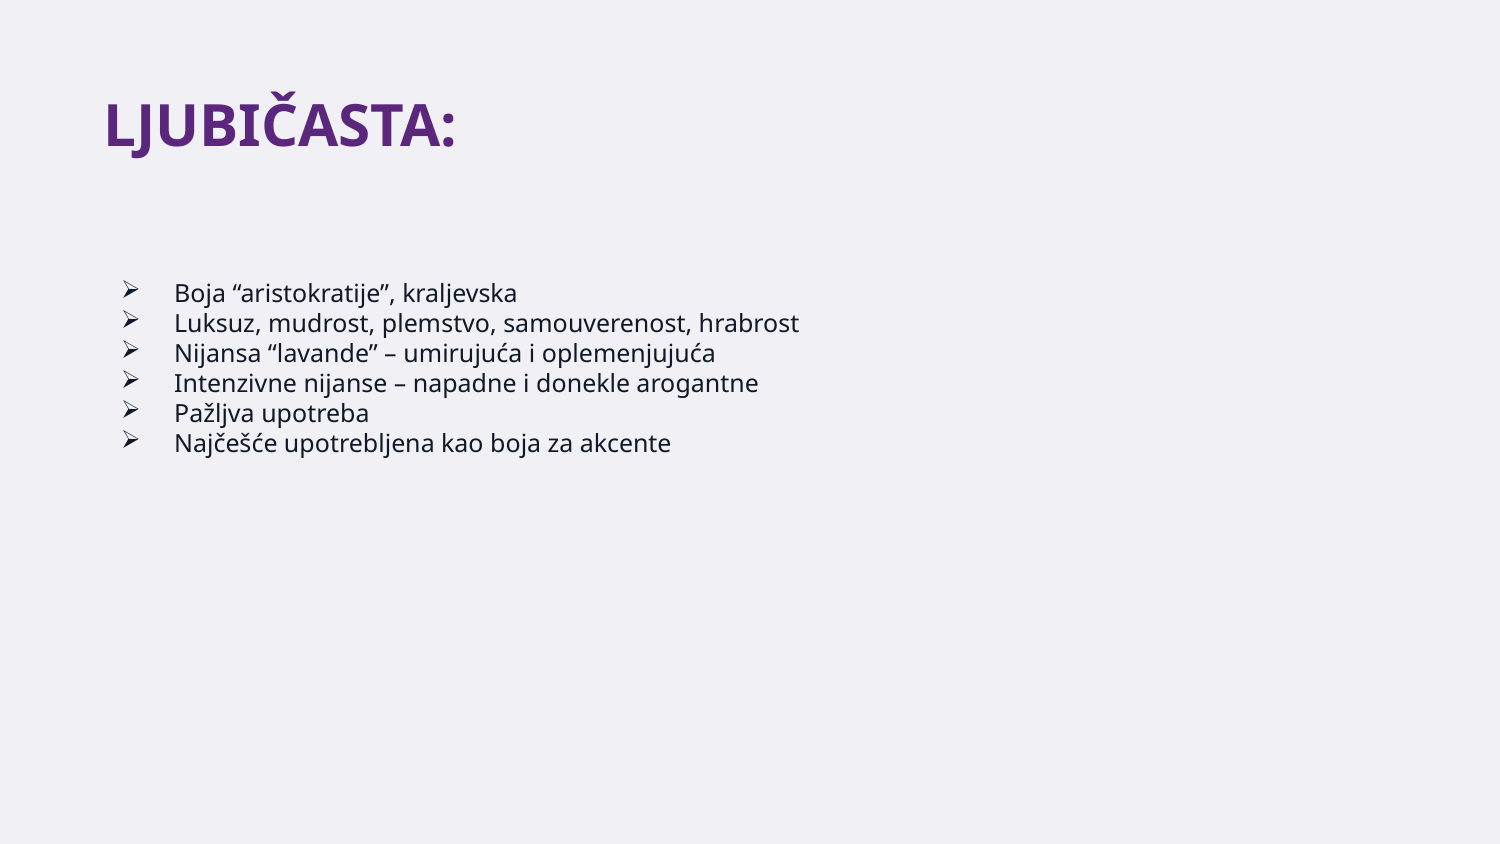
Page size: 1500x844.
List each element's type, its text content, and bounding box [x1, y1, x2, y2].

text_box Boja “aristokratije”, kraljevska Luksuz, mudrost, plemstvo, samouverenost, hrabrost Nijansa “lavande” – umirujuća i oplemenjujuća Intenzivne nijanse – napadne i donekle arogantne Pažljva upotreba Najčešće upotrebljena kao boja za akcente [88, 227, 1412, 750]
text_box LJUBIČASTA: [88, 72, 1412, 167]
